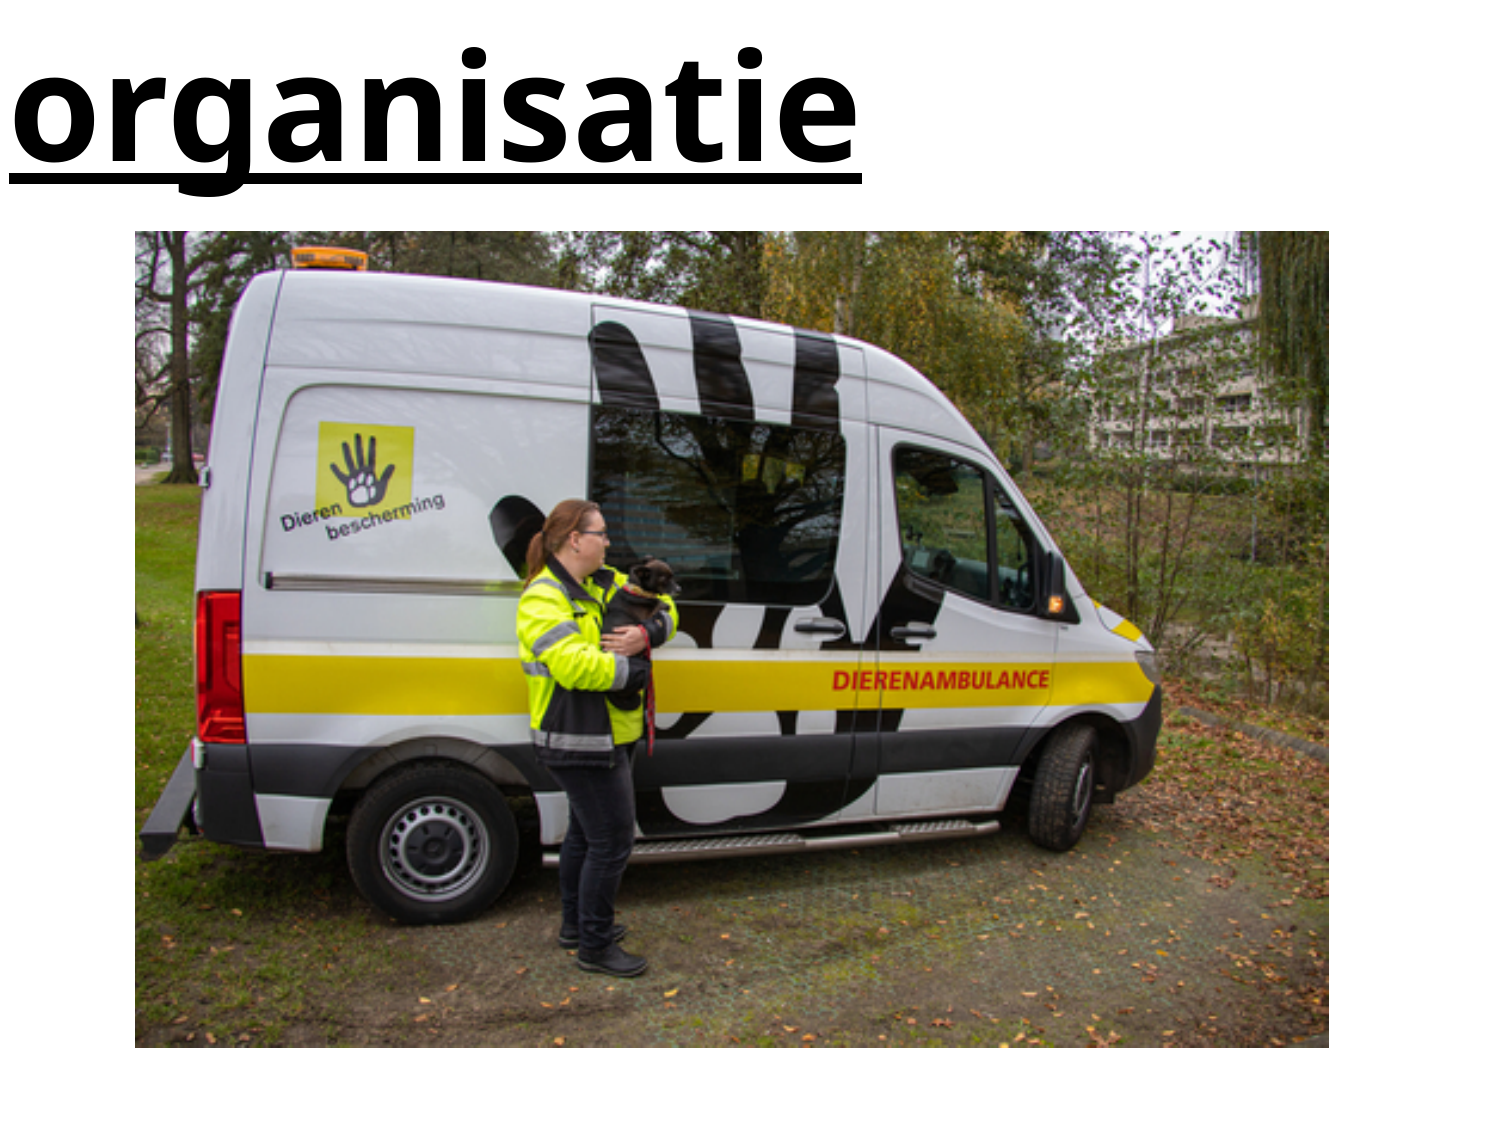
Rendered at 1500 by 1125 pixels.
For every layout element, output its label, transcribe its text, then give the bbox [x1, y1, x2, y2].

text_box organisatie [0, 4, 1500, 199]
picture [135, 231, 1329, 1048]
